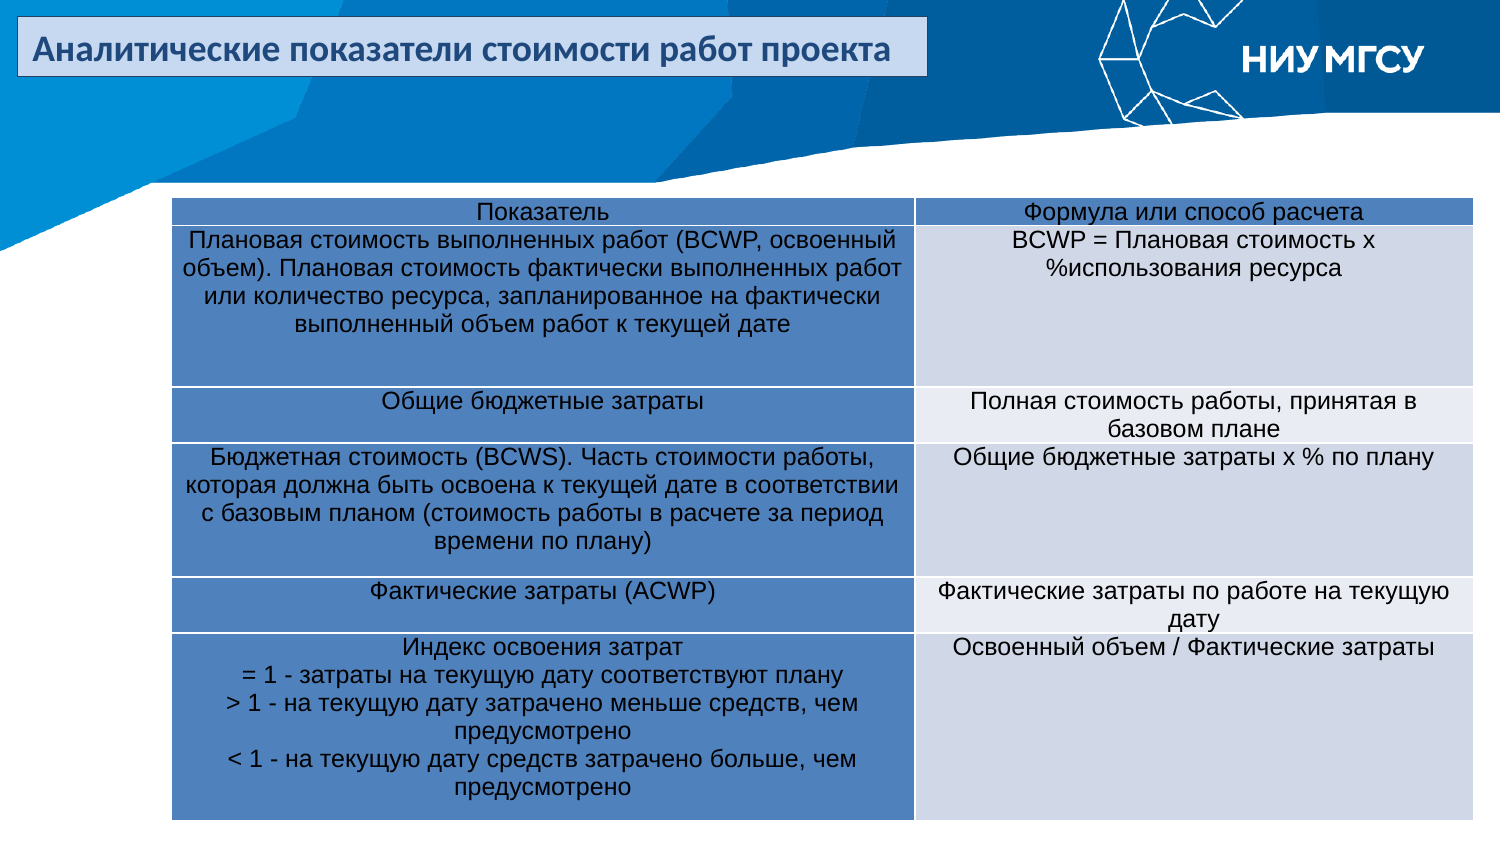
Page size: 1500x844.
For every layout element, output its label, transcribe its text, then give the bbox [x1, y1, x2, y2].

table_cell Фактические затраты (ACWP) [172, 578, 914, 632]
table_cell Освоенный объем / Фактические затраты [916, 634, 1473, 820]
table_cell Индекс освоения затрат = 1 - затраты на текущую дату соответствуют плану > 1 - на текущую дату затрачено меньше средств, чем предусмотрено < 1 - на текущую дату средств затрачено больше, чем предусмотрено [172, 634, 914, 820]
table_header Формула или способ расчета [916, 198, 1473, 225]
table_cell Общие бюджетные затраты х % по плану [916, 444, 1473, 576]
table_cell Плановая стоимость выполненных работ (BCWP, освоенный объем). Плановая стоимость фактически выполненных работ или количество ресурса, запланированное на фактически выполненный объем работ к текущей дате [172, 226, 914, 386]
picture [0, 0, 1500, 844]
table_cell Полная стоимость работы, принятая в базовом плане [916, 388, 1473, 442]
table_cell Бюджетная стоимость (BCWS). Часть стоимости работы, которая должна быть освоена к текущей дате в соответствии с базовым планом (стоимость работы в расчете за период времени по плану) [172, 444, 914, 576]
table_cell Фактические затраты по работе на текущую дату [916, 578, 1473, 632]
text_box Аналитические показатели стоимости работ проекта [17, 16, 928, 77]
table_header Показатель [172, 198, 914, 225]
table_cell Общие бюджетные затраты [172, 388, 914, 442]
table_cell BCWP = Плановая стоимость х %использования ресурса [916, 226, 1473, 386]
